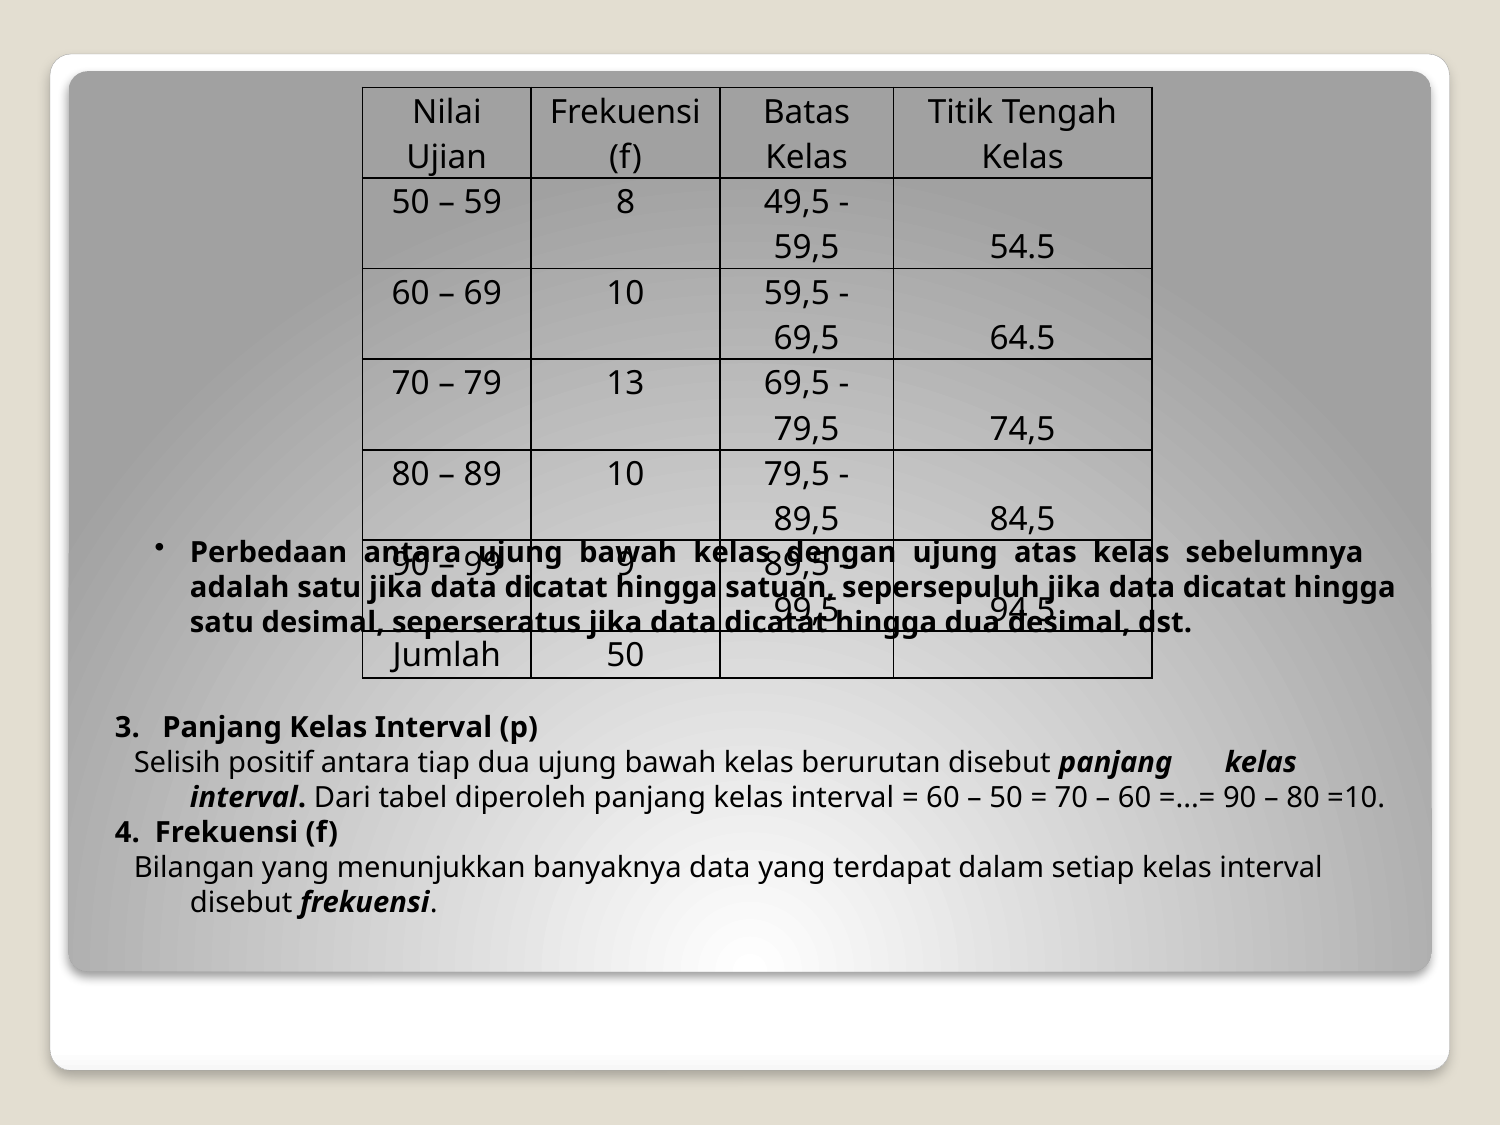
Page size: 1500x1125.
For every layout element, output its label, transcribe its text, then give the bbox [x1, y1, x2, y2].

table_cell 10 [532, 269, 719, 358]
table_cell 70 – 79 [363, 360, 530, 449]
table_cell 8 [532, 179, 719, 268]
table_cell 59,5 - 69,5 [721, 269, 893, 358]
table_cell 84,5 [894, 451, 1151, 525]
table_cell 80 – 89 [363, 451, 530, 525]
table_cell 13 [532, 360, 719, 449]
table_header Titik Tengah Kelas [894, 88, 1151, 177]
table_cell 50 – 59 [363, 179, 530, 268]
table_cell 64.5 [894, 269, 1151, 358]
table_header Batas Kelas [721, 88, 893, 177]
table_cell 54.5 [894, 179, 1151, 268]
table_cell 49,5 - 59,5 [721, 179, 893, 268]
table_cell 79,5 - 89,5 [721, 451, 893, 525]
table_header Nilai Ujian [363, 88, 530, 177]
table_cell 74,5 [894, 360, 1151, 449]
table_cell 69,5 - 79,5 [721, 360, 893, 449]
table_cell 10 [532, 451, 719, 525]
table_cell 60 – 69 [363, 269, 530, 358]
table_header Frekuensi (f) [532, 88, 719, 177]
text_box Perbedaan antara ujung bawah kelas dengan ujung atas kelas sebelumnya adalah satu jika data dicatat hingga satuan, sepersepuluh jika data dicatat hingga satu desimal, seperseratus jika data dicatat hingga dua desimal, dst. 3. Panjang Kelas Interval (p) Selisih positif antara tiap dua ujung bawah kelas berurutan disebut panjang kelas interval. Dari tabel diperoleh panjang kelas interval = 60 – 50 = 70 – 60 =...= 90 – 80 =10. 4. Frekuensi (f) Bilangan yang menunjukkan banyaknya data yang terdapat dalam setiap kelas interval disebut frekuensi. [99, 525, 1413, 1066]
